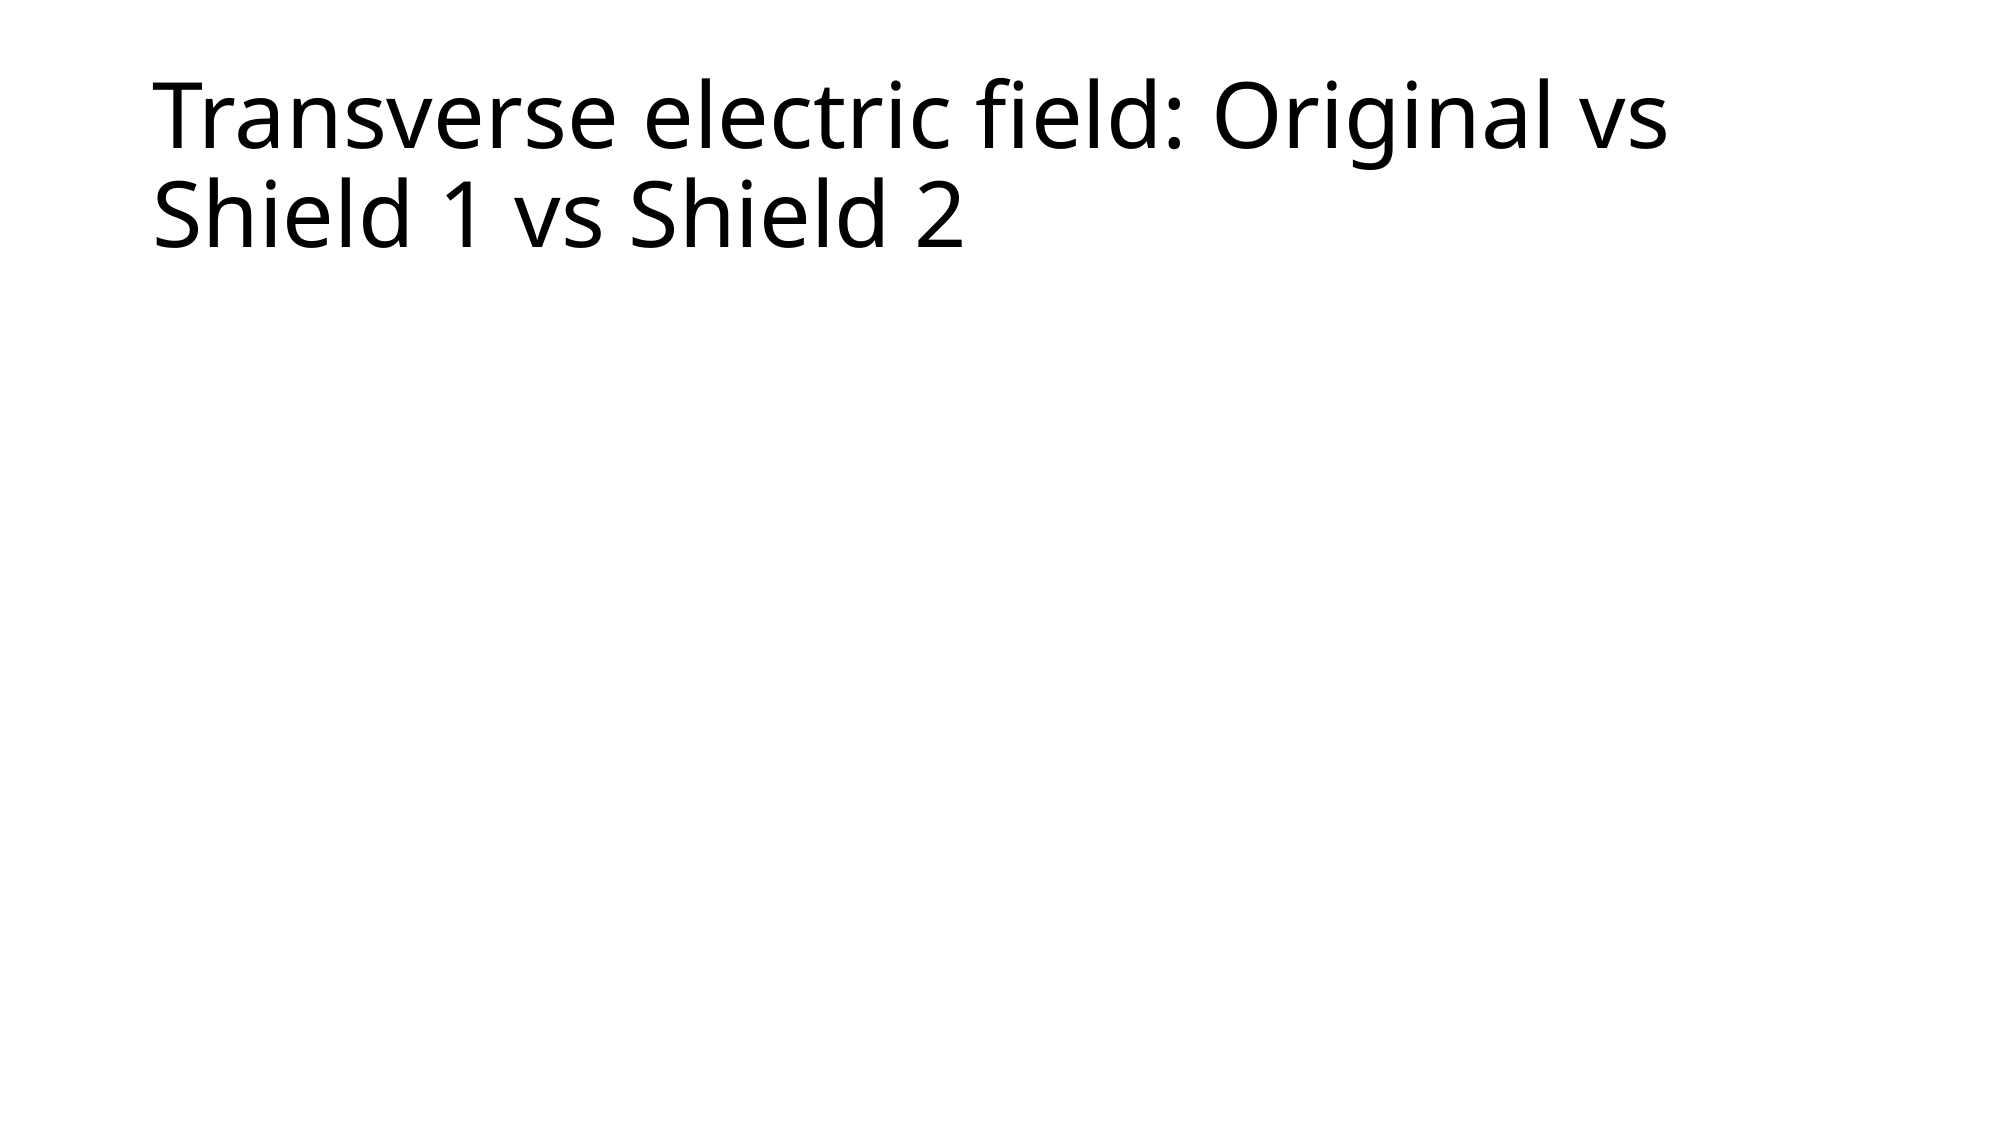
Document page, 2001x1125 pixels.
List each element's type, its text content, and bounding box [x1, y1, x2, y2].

title Transverse electric field: Original vs Shield 1 vs Shield 2 [137, 59, 1863, 278]
